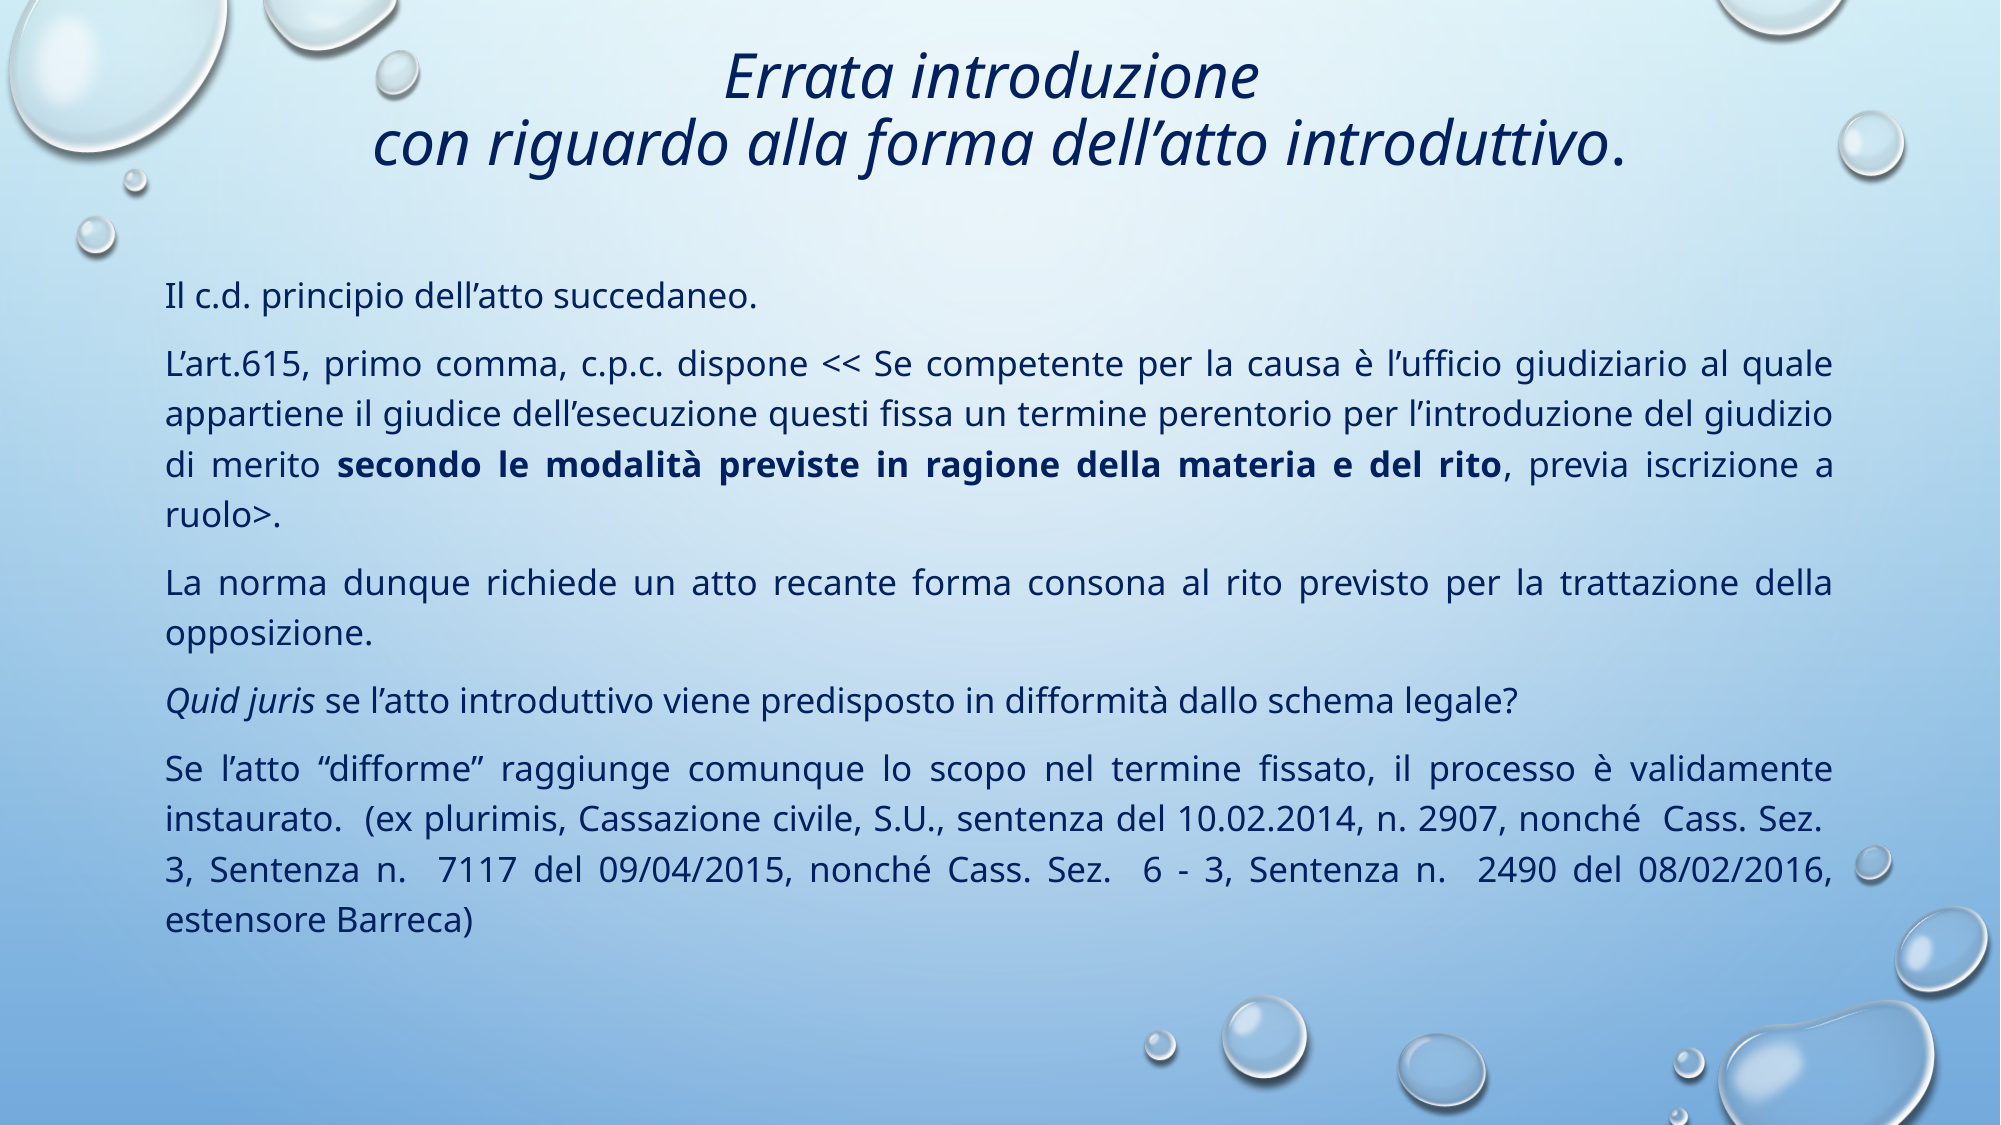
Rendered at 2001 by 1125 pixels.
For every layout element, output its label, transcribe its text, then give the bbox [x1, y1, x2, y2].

title Errata introduzione con riguardo alla forma dell’atto introduttivo. [149, 35, 1850, 257]
list Il c.d. principio dell’atto succedaneo. L’art.615, primo comma, c.p.c. dispone << Se competente per la causa è l’ufficio giudiziario al quale appartiene il giudice dell’esecuzione questi fissa un termine perentorio per l’introduzione del giudizio di merito secondo le modalità previste in ragione della materia e del rito, previa iscrizione a ruolo>. La norma dunque richiede un atto recante forma consona al rito previsto per la trattazione della opposizione. Quid juris se l’atto introduttivo viene predisposto in difformità dallo schema legale? Se l’atto “difforme” raggiunge comunque lo scopo nel termine fissato, il processo è validamente instaurato. (ex plurimis, Cassazione civile, S.U., sentenza del 10.02.2014, n. 2907, nonché Cass. Sez. 3, Sentenza n. 7117 del 09/04/2015, nonché Cass. Sez. 6 - 3, Sentenza n. 2490 del 08/02/2016, estensore Barreca) [149, 257, 1850, 950]
picture [0, 0, 2000, 1125]
